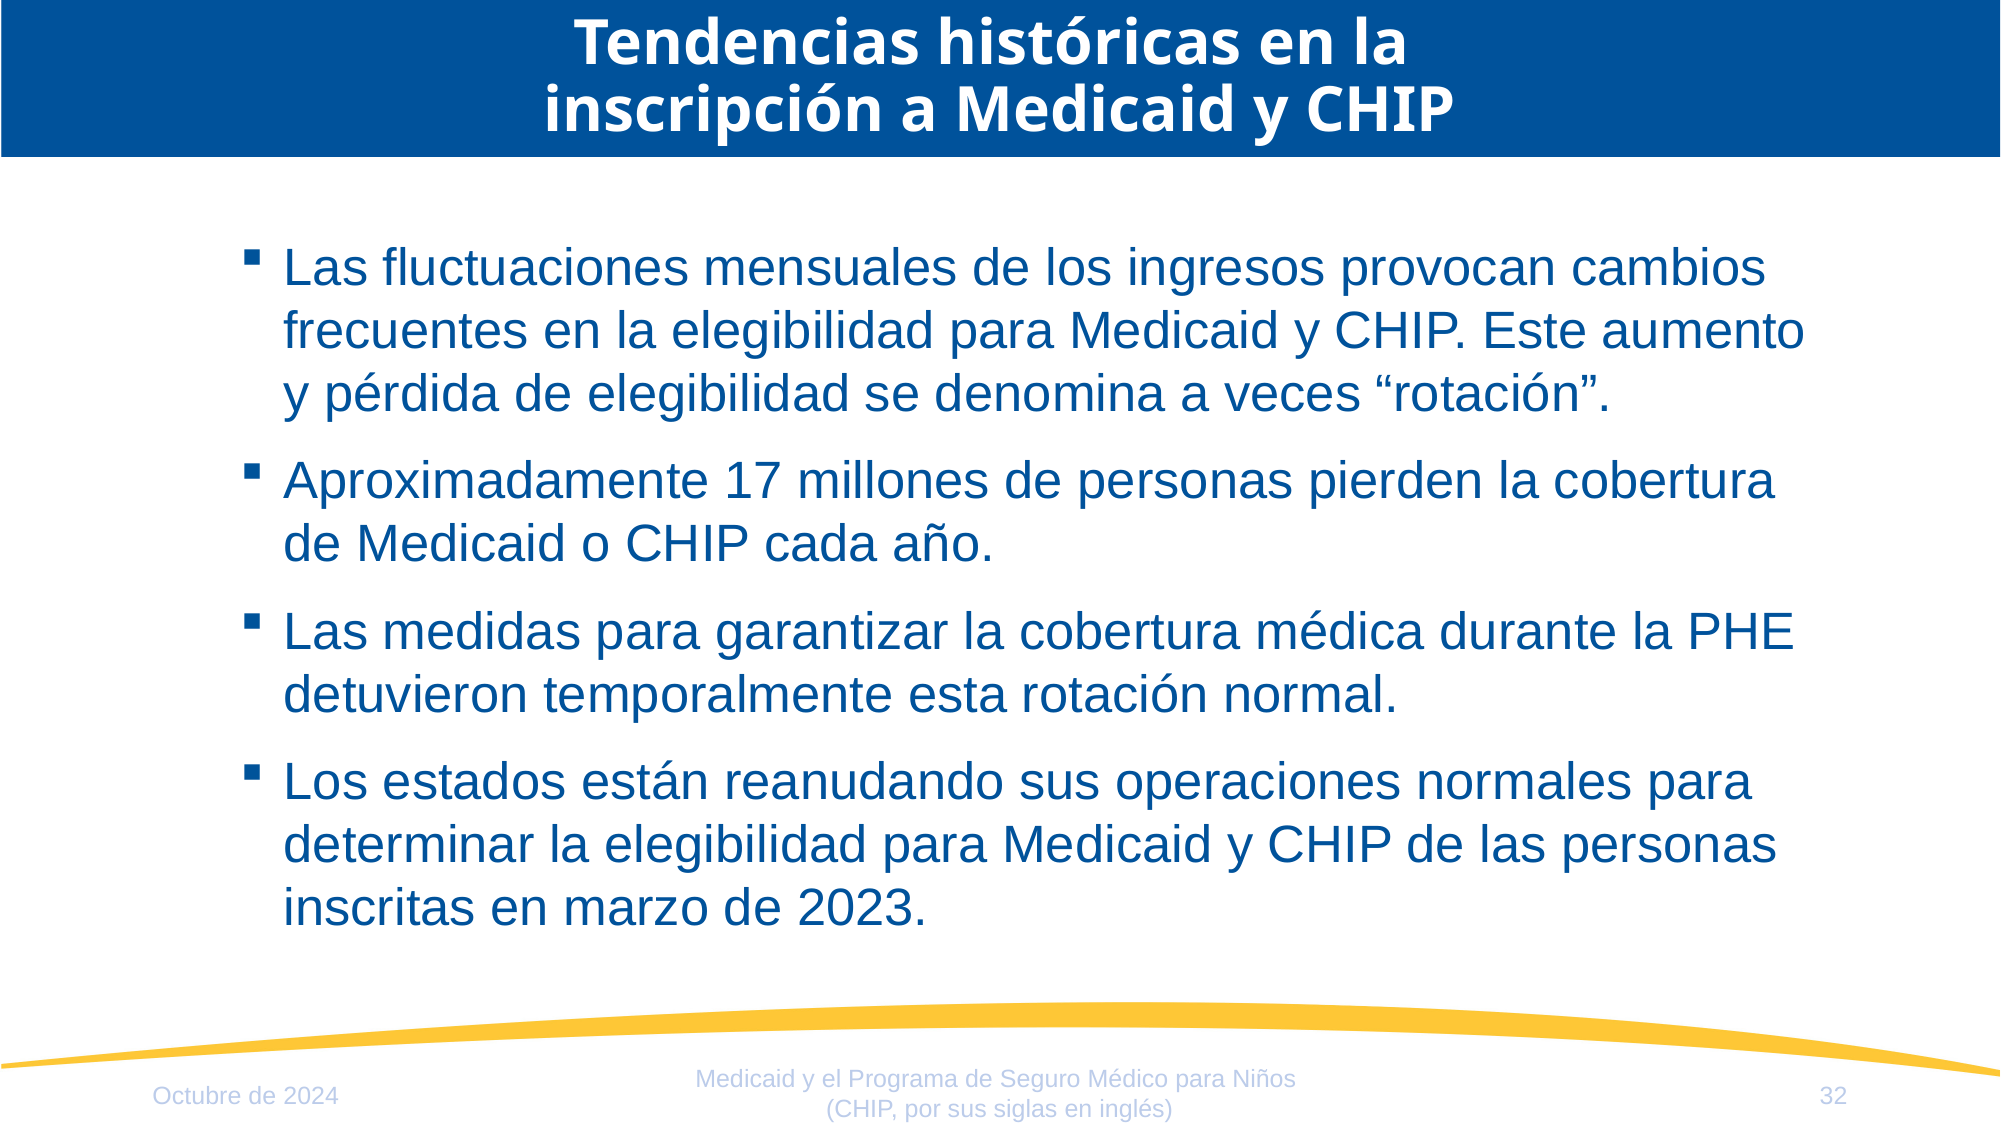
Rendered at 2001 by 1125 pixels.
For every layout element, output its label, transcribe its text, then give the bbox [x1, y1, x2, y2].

picture [0, 0, 2001, 1125]
list Las fluctuaciones mensuales de los ingresos provocan cambios frecuentes en la elegibilidad para Medicaid y CHIP. Este aumento y pérdida de elegibilidad se denomina a veces “rotación”. Aproximadamente 17 millones de personas pierden la cobertura de Medicaid o CHIP cada año. Las medidas para garantizar la cobertura médica durante la PHE detuvieron temporalmente esta rotación normal. Los estados están reanudando sus operaciones normales para determinar la elegibilidad para Medicaid y CHIP de las personas inscritas en marzo de 2023. [225, 224, 1832, 991]
footer Medicaid y el Programa de Seguro Médico para Niños (CHIP, por sus siglas en inglés) [624, 1062, 1375, 1123]
title Tendencias históricas en la inscripción a Medicaid y CHIP [0, 0, 2000, 156]
slide_number 32 [1412, 1065, 1863, 1125]
slide_number Octubre de 2024 [137, 1065, 588, 1125]
